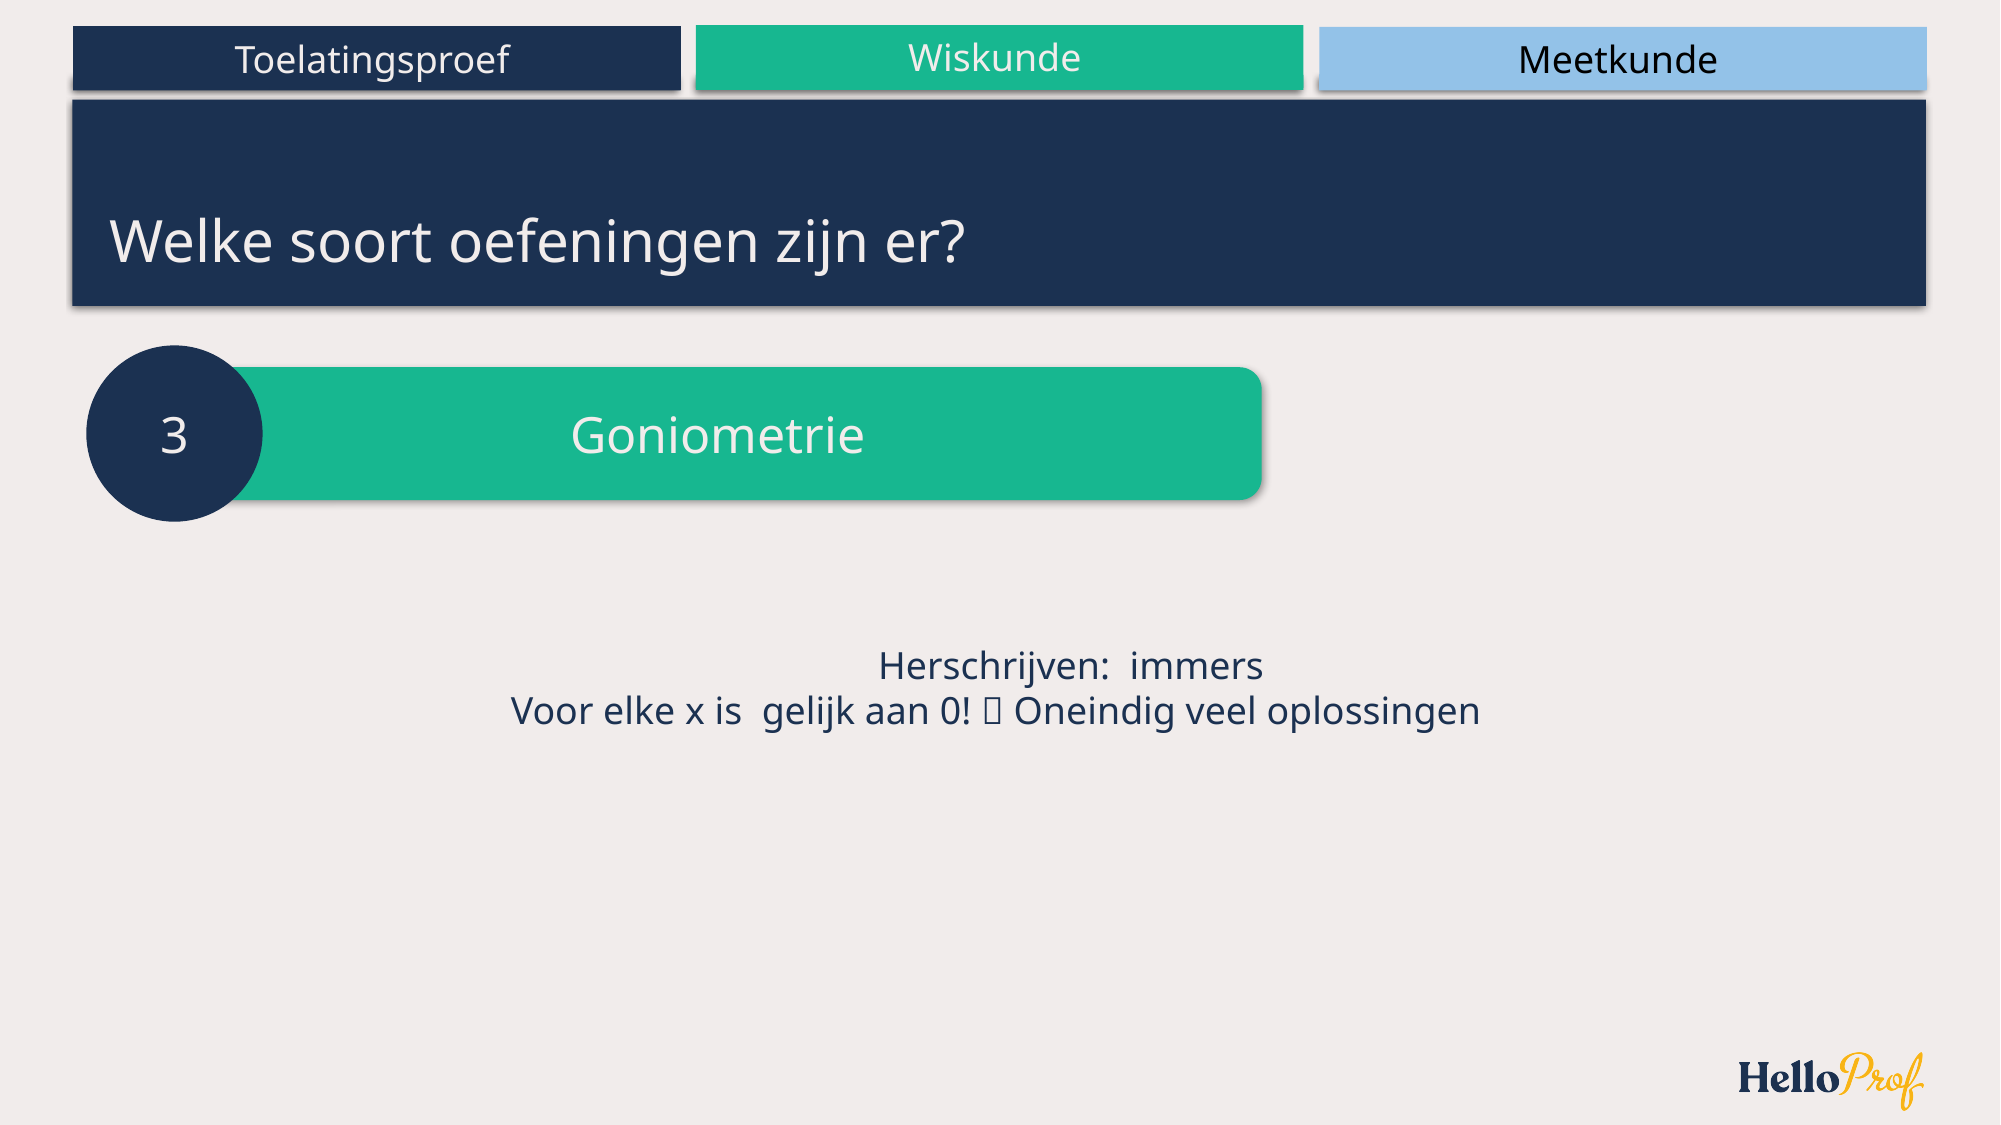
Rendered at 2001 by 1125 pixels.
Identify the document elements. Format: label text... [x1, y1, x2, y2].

picture [1739, 1052, 1924, 1111]
title Welke soort oefeningen zijn er? [94, 119, 1904, 282]
text_box 3 [84, 343, 265, 524]
text_box Goniometrie [234, 365, 1264, 502]
